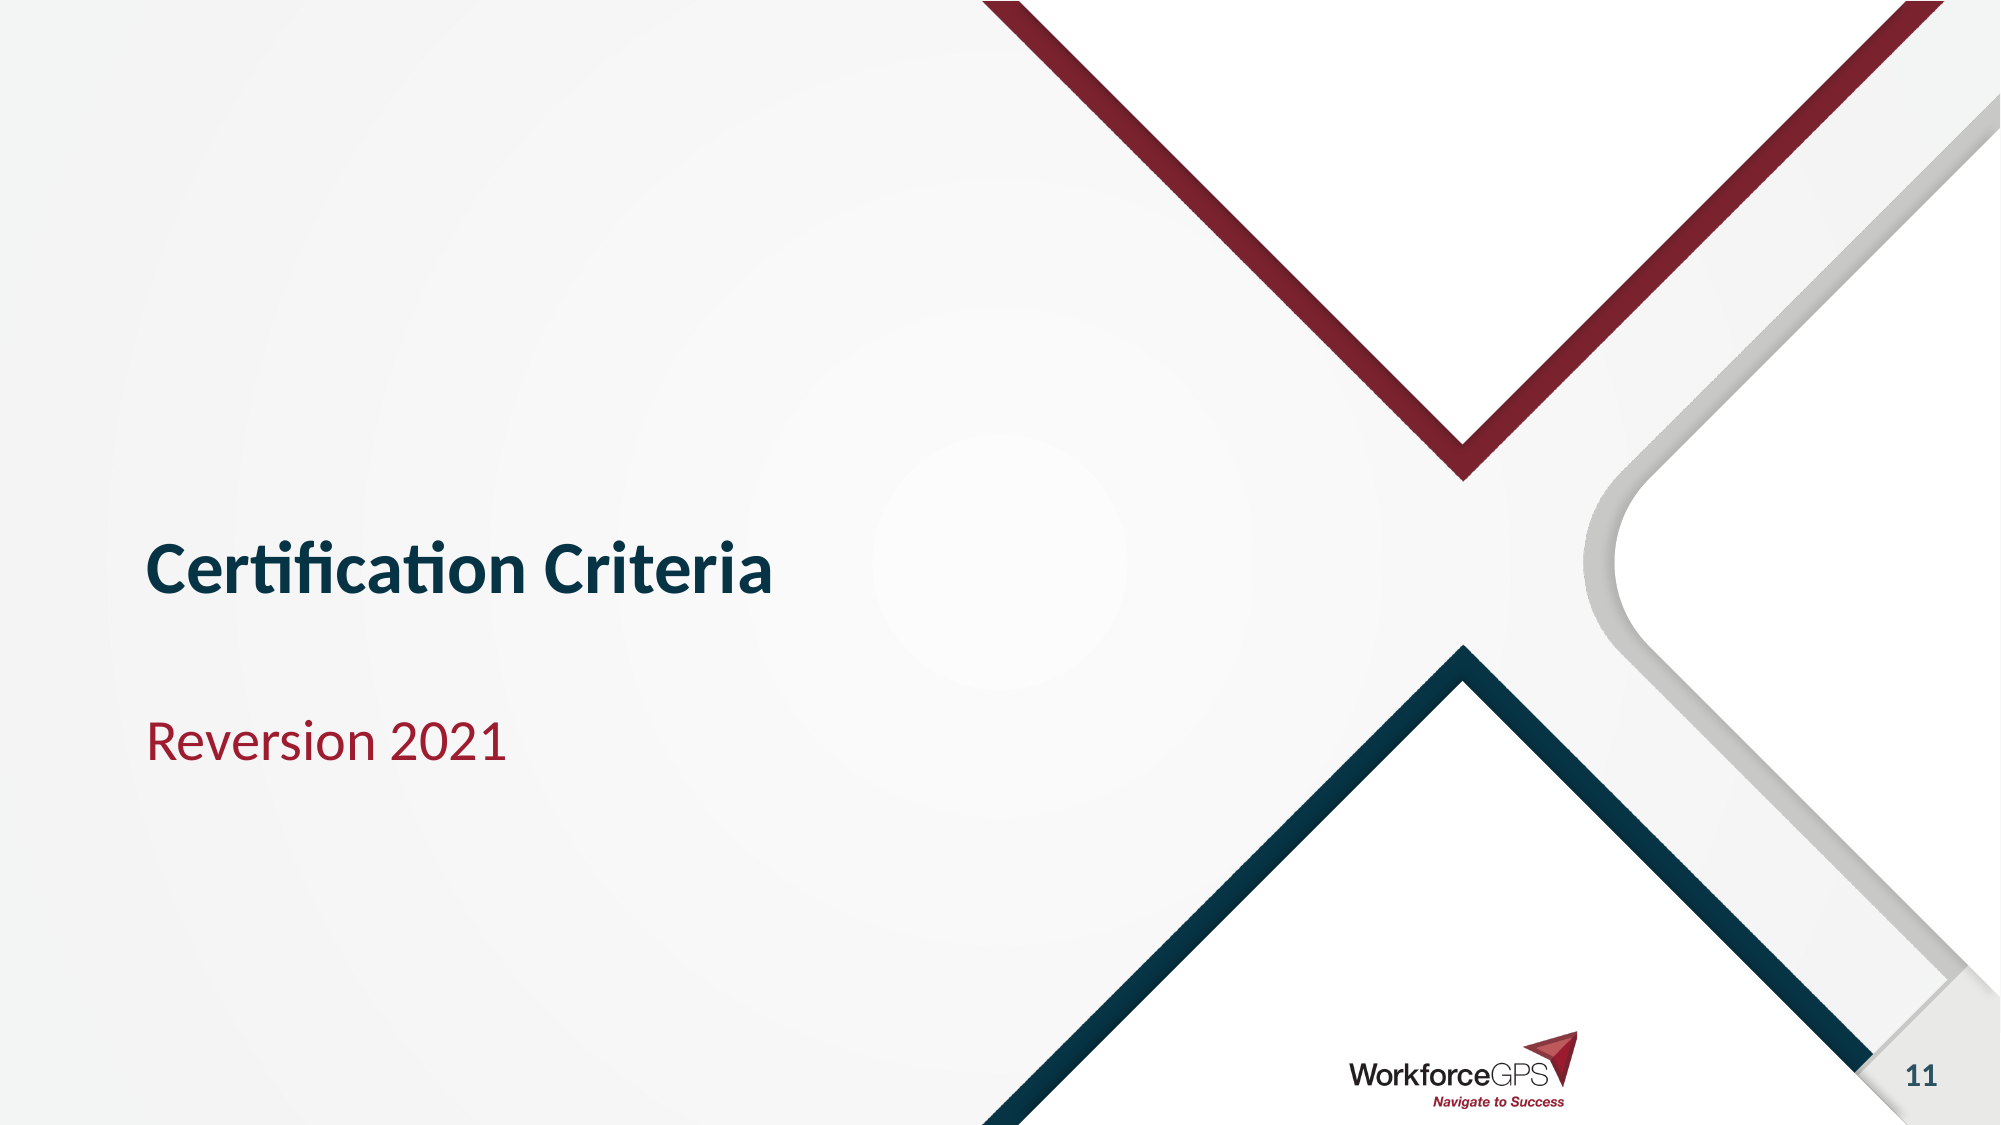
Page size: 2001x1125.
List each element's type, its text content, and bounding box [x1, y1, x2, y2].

slide_number 11 [1867, 1042, 1975, 1103]
picture [983, 2, 2000, 1124]
list Reversion 2021 [131, 700, 1207, 890]
title Certification Criteria [131, 230, 1207, 618]
